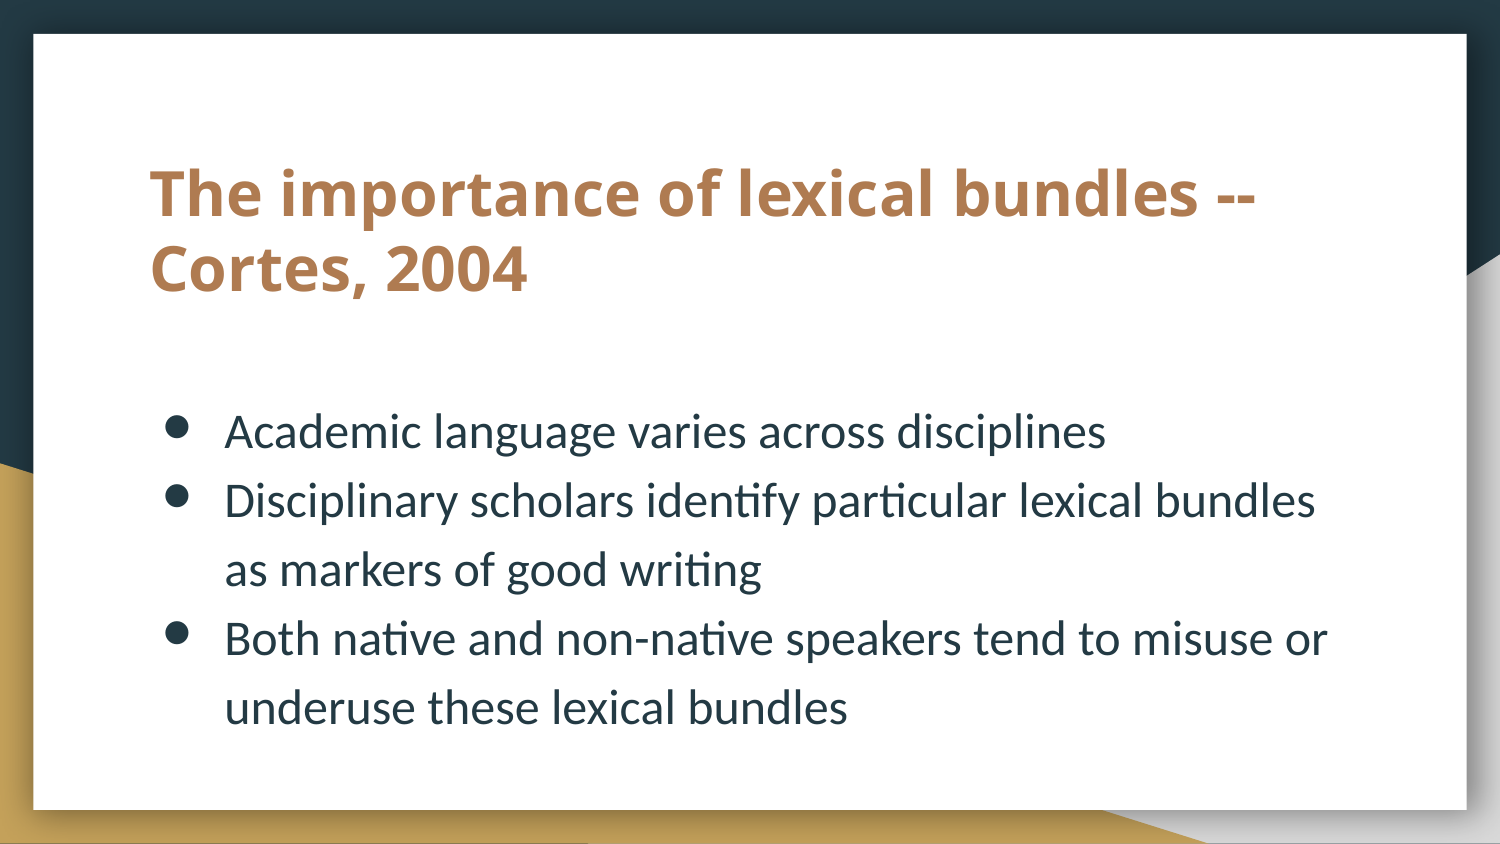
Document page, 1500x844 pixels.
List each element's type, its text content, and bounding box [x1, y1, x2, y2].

list Academic language varies across disciplines Disciplinary scholars identify particular lexical bundles as markers of good writing Both native and non-native speakers tend to misuse or underuse these lexical bundles [134, 374, 1366, 729]
title The importance of lexical bundles -- Cortes, 2004 [134, 138, 1366, 324]
